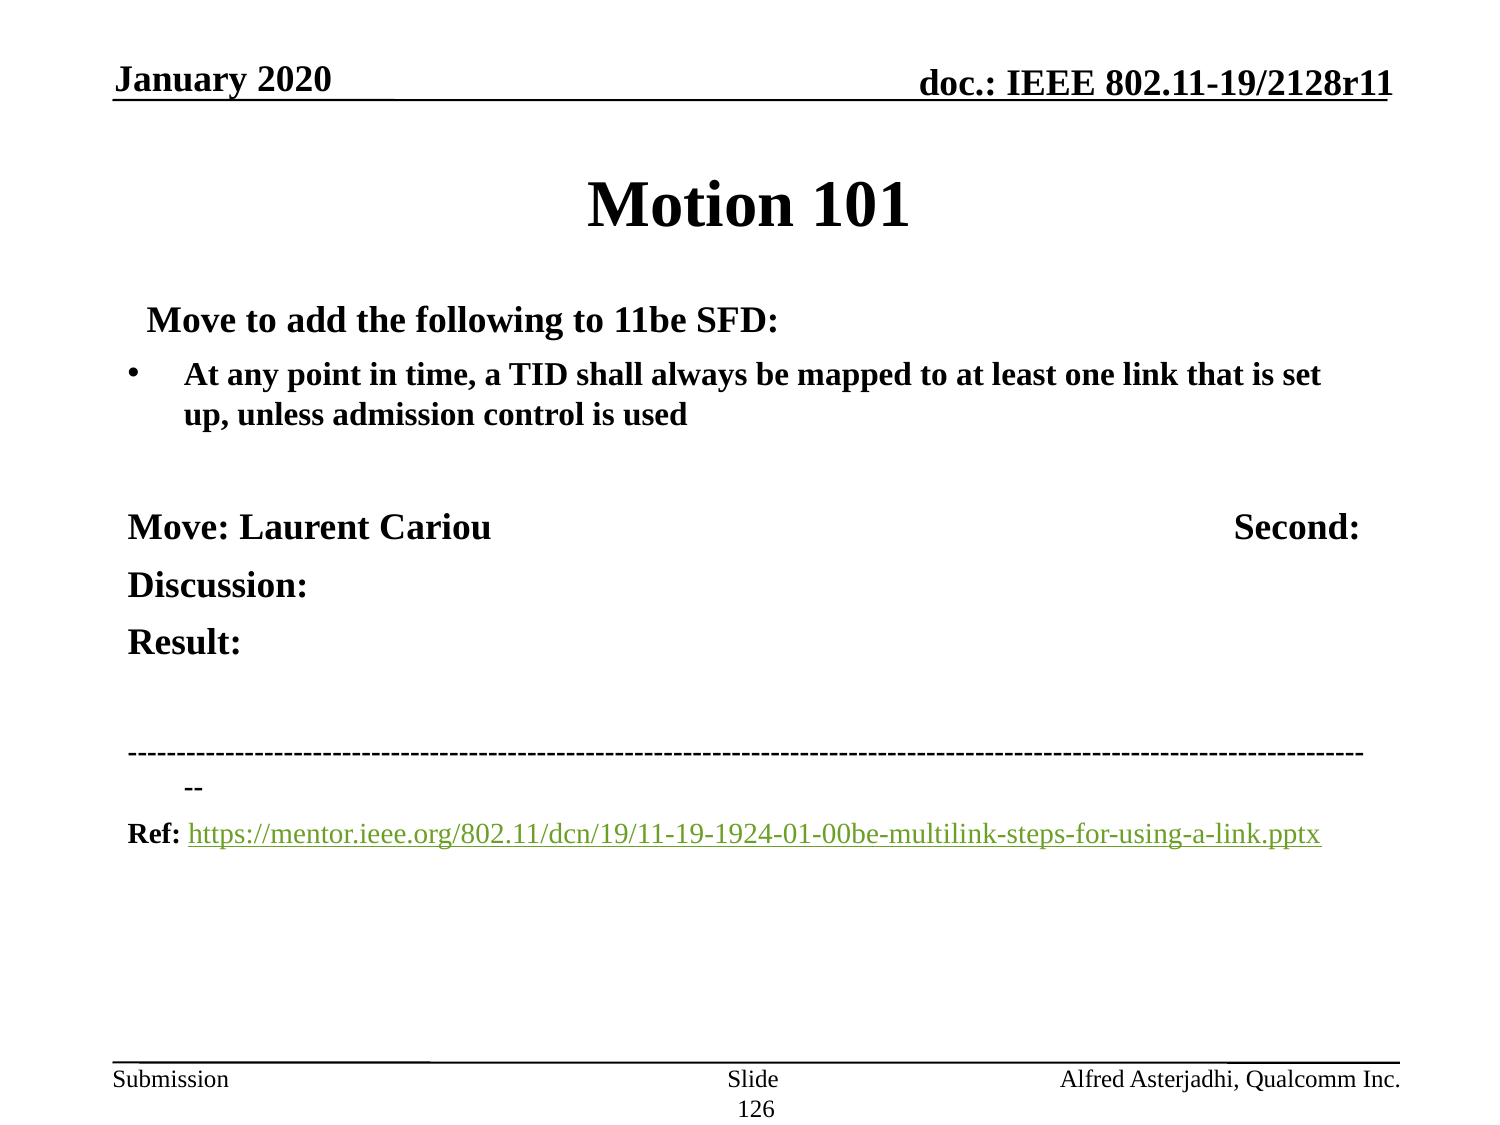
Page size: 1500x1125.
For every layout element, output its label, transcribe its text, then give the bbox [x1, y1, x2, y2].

footer Alfred Asterjadhi, Qualcomm Inc. [878, 1061, 1402, 1093]
list Move to add the following to 11be SFD: At any point in time, a TID shall always be mapped to at least one link that is set up, unless admission control is used Move: Laurent Cariou Second: Discussion: Result: --------------------------------------------------------------------------------------------------------------------------------- Ref: https://mentor.ieee.org/802.11/dcn/19/11-19-1924-01-00be-multilink-steps-for-using-a-link.pptx [112, 286, 1388, 1071]
slide_number Slide 126 [712, 1061, 800, 1123]
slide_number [114, 54, 423, 100]
title Motion 101 [112, 112, 1388, 286]
